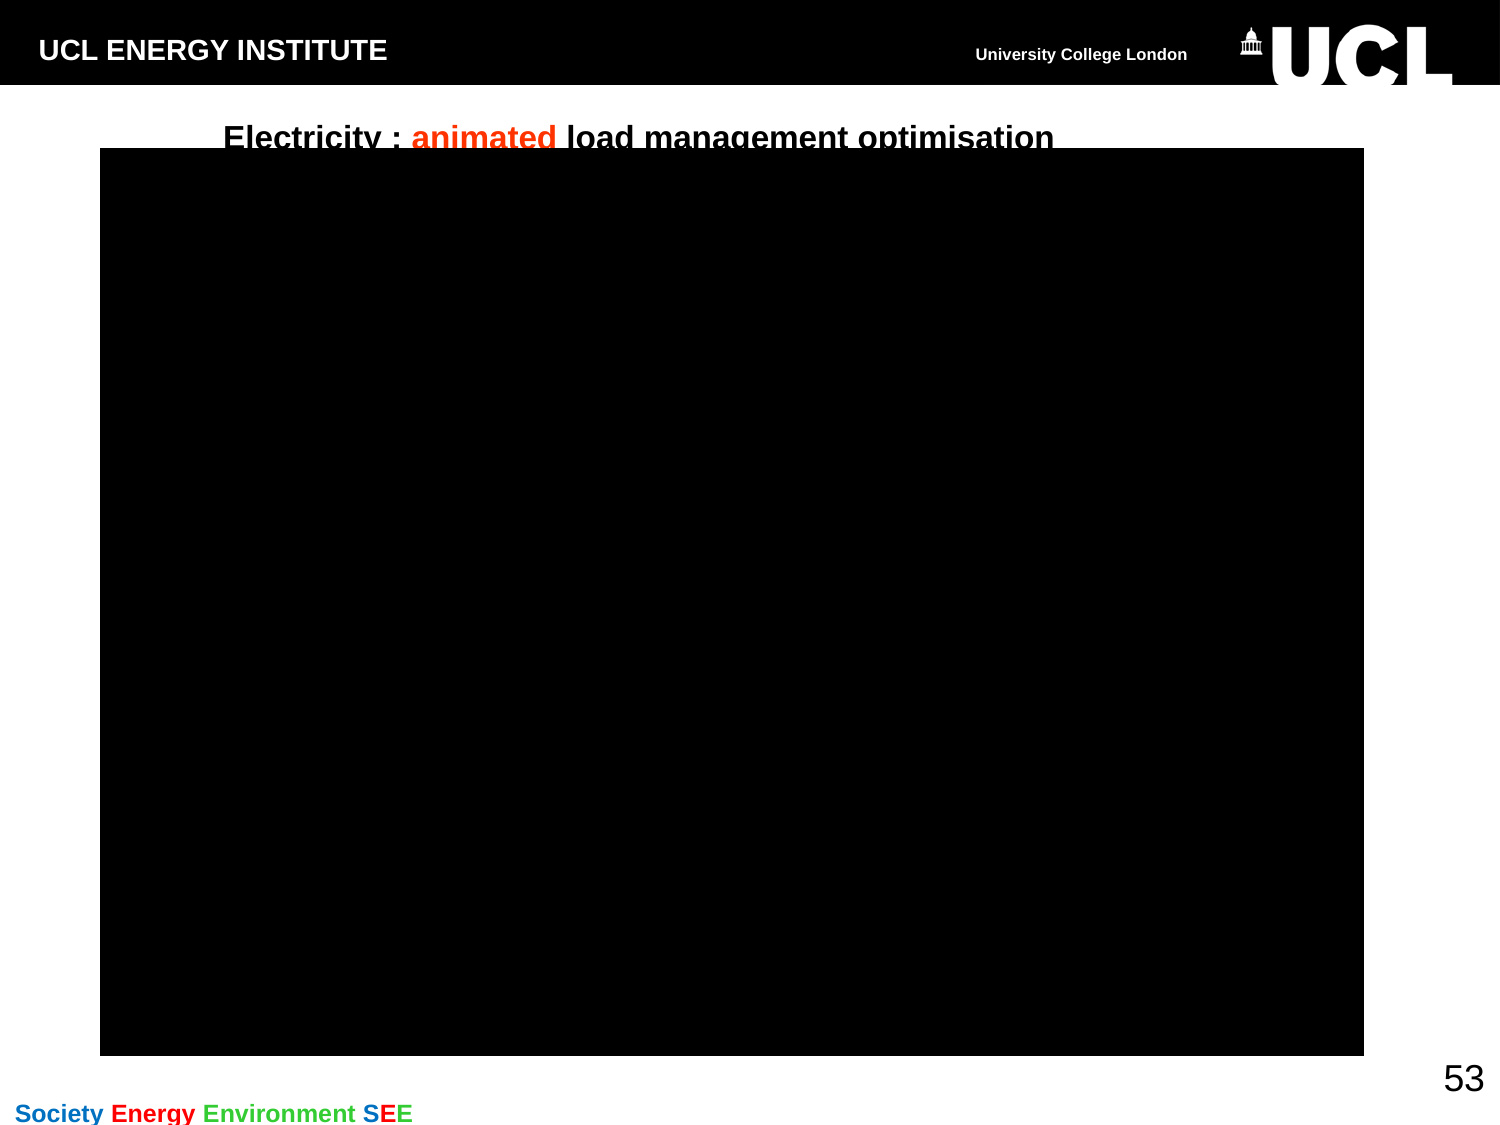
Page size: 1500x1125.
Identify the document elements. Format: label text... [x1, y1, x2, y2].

slide_number 53 [1149, 1046, 1500, 1125]
title Electricity : animated load management optimisation [112, 99, 1176, 147]
picture [0, 0, 1500, 85]
picture [99, 148, 1365, 1056]
